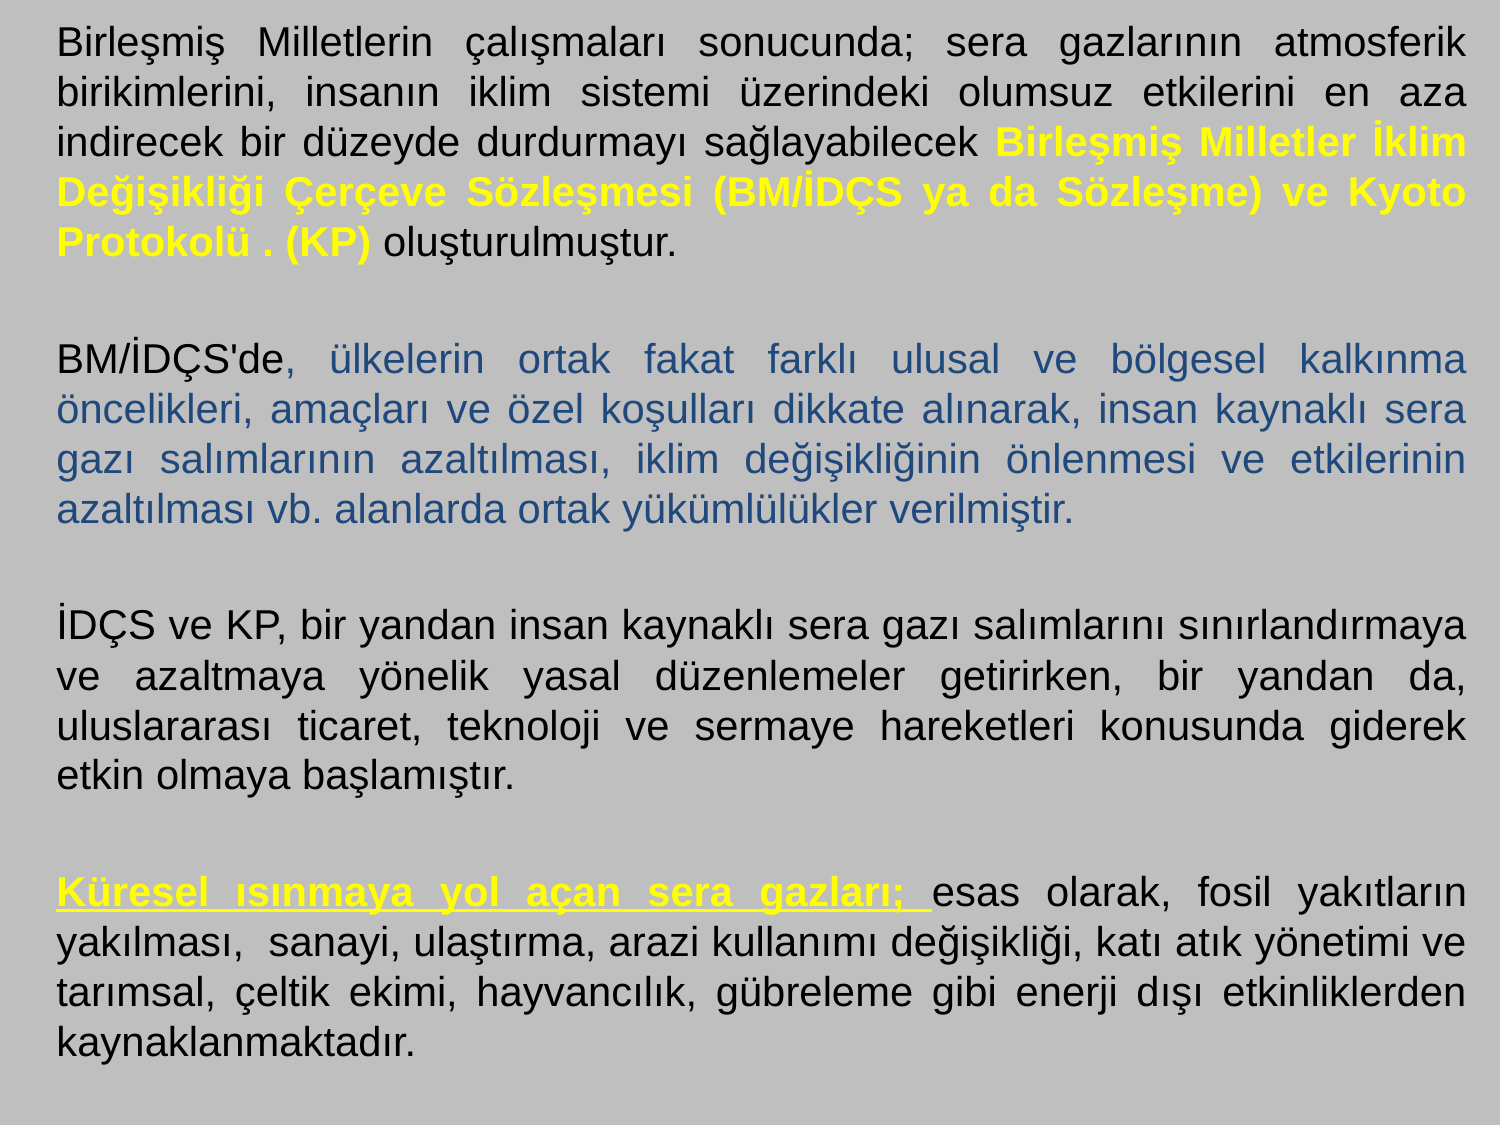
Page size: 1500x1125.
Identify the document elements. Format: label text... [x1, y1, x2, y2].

list Birleşmiş Milletlerin çalışmaları sonucunda; sera gazlarının atmosferik birikimlerini, insanın iklim sistemi üzerindeki olumsuz etkilerini en aza indirecek bir düzeyde durdurmayı sağlayabilecek Birleşmiş Milletler İklim Değişikliği Çerçeve Sözleşmesi (BM/İDÇS ya da Sözleşme) ve Kyoto Protokolü . (KP) oluşturulmuştur. BM/İDÇS'de, ülkelerin ortak fakat farklı ulusal ve bölgesel kalkınma öncelikleri, amaçları ve özel koşulları dikkate alınarak, insan kaynaklı sera gazı salımlarının azaltılması, iklim değişikliğinin önlenmesi ve etkilerinin azaltılması vb. alanlarda ortak yükümlülükler verilmiştir. İDÇS ve KP, bir yandan insan kaynaklı sera gazı salımlarını sınırlandırmaya ve azaltmaya yönelik yasal düzenlemeler getirirken, bir yandan da, uluslararası ticaret, teknoloji ve sermaye hareketleri konusunda giderek etkin olmaya başlamıştır. Küresel ısınmaya yol açan sera gazları; esas olarak, fosil yakıtların yakılması, sanayi, ulaştırma, arazi kullanımı değişikliği, katı atık yönetimi ve tarımsal, çeltik ekimi, hayvancılık, gübreleme gibi enerji dışı etkinliklerden kaynaklanmaktadır. Fosil yakıtların yakılması, ormansızlaşma, arazi kullanımı değişiklikleri, tarımsal etkinlikler ve sanayi süreçleri ile atmosfere salınan sera gazlarının atmosferdeki birikimleri hızla artmaktadır. Bu ise, atmosferin doğal sera etkisini kuvvetlendirerek, şehirleşmenin de katkısı ile dünyanın yüzey sıcaklıklarının artmasına neden olmaktadır (Anonymous 2001). [41, 7, 1483, 1094]
